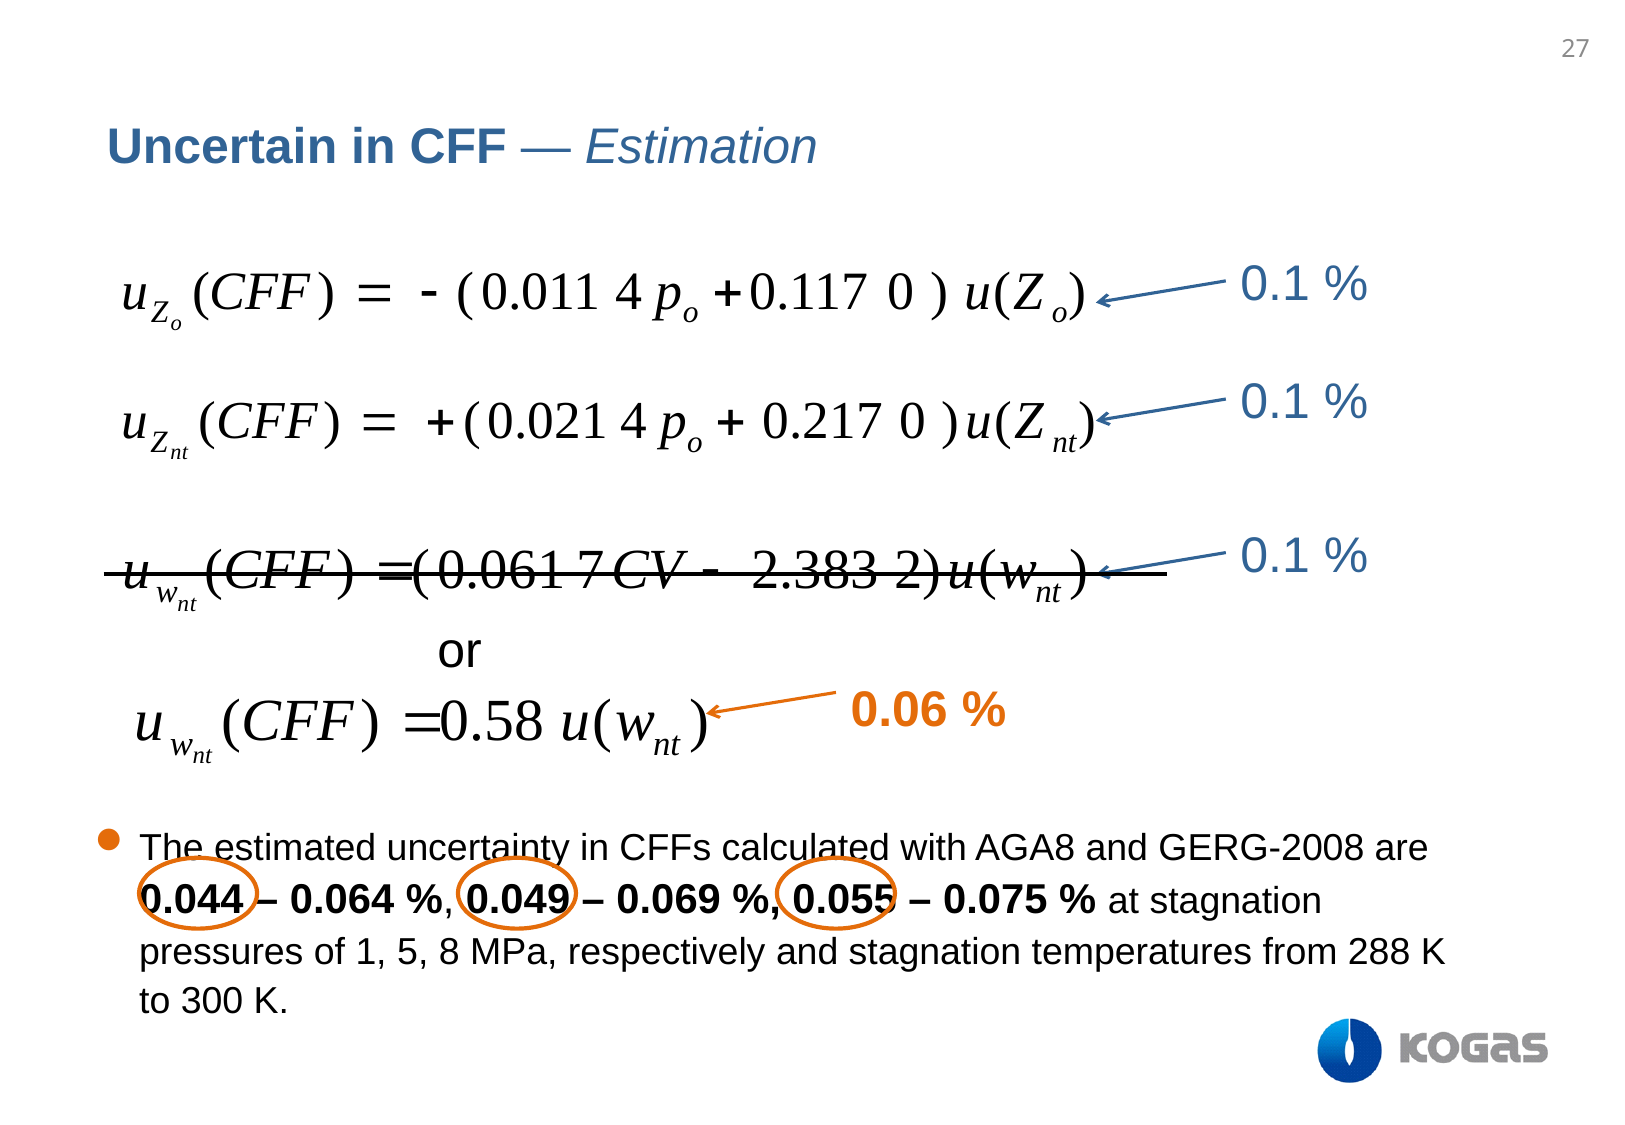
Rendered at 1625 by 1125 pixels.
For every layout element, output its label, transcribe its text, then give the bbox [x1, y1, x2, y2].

text_box 0.06 % [835, 668, 1061, 744]
text_box 0.1 % [1225, 361, 1403, 437]
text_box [705, 692, 837, 714]
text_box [115, 582, 1097, 622]
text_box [1095, 281, 1226, 303]
slide_number 27 [1225, 19, 1605, 79]
picture [1308, 1011, 1558, 1088]
text_box 0.1 % [1225, 515, 1403, 590]
text_box [136, 855, 260, 931]
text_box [1095, 552, 1226, 575]
text_box 0.1 % [1225, 243, 1403, 319]
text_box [115, 255, 1097, 342]
text_box or [422, 630, 565, 679]
title Uncertain in CFF ― Estimation [91, 78, 1510, 209]
text_box [774, 855, 898, 931]
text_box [115, 385, 1108, 471]
text_box The estimated uncertainty in CFFs calculated with AGA8 and GERG-2008 are 0.044 – 0.064 %, 0.049 – 0.069 %, 0.055 – 0.075 % at stagnation pressures of 1, 5, 8 MPa, respectively and stagnation temperatures from 288 K to 300 K. [80, 810, 1498, 1029]
text_box [455, 855, 579, 931]
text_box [1095, 399, 1226, 421]
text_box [115, 531, 1097, 573]
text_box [126, 680, 720, 776]
